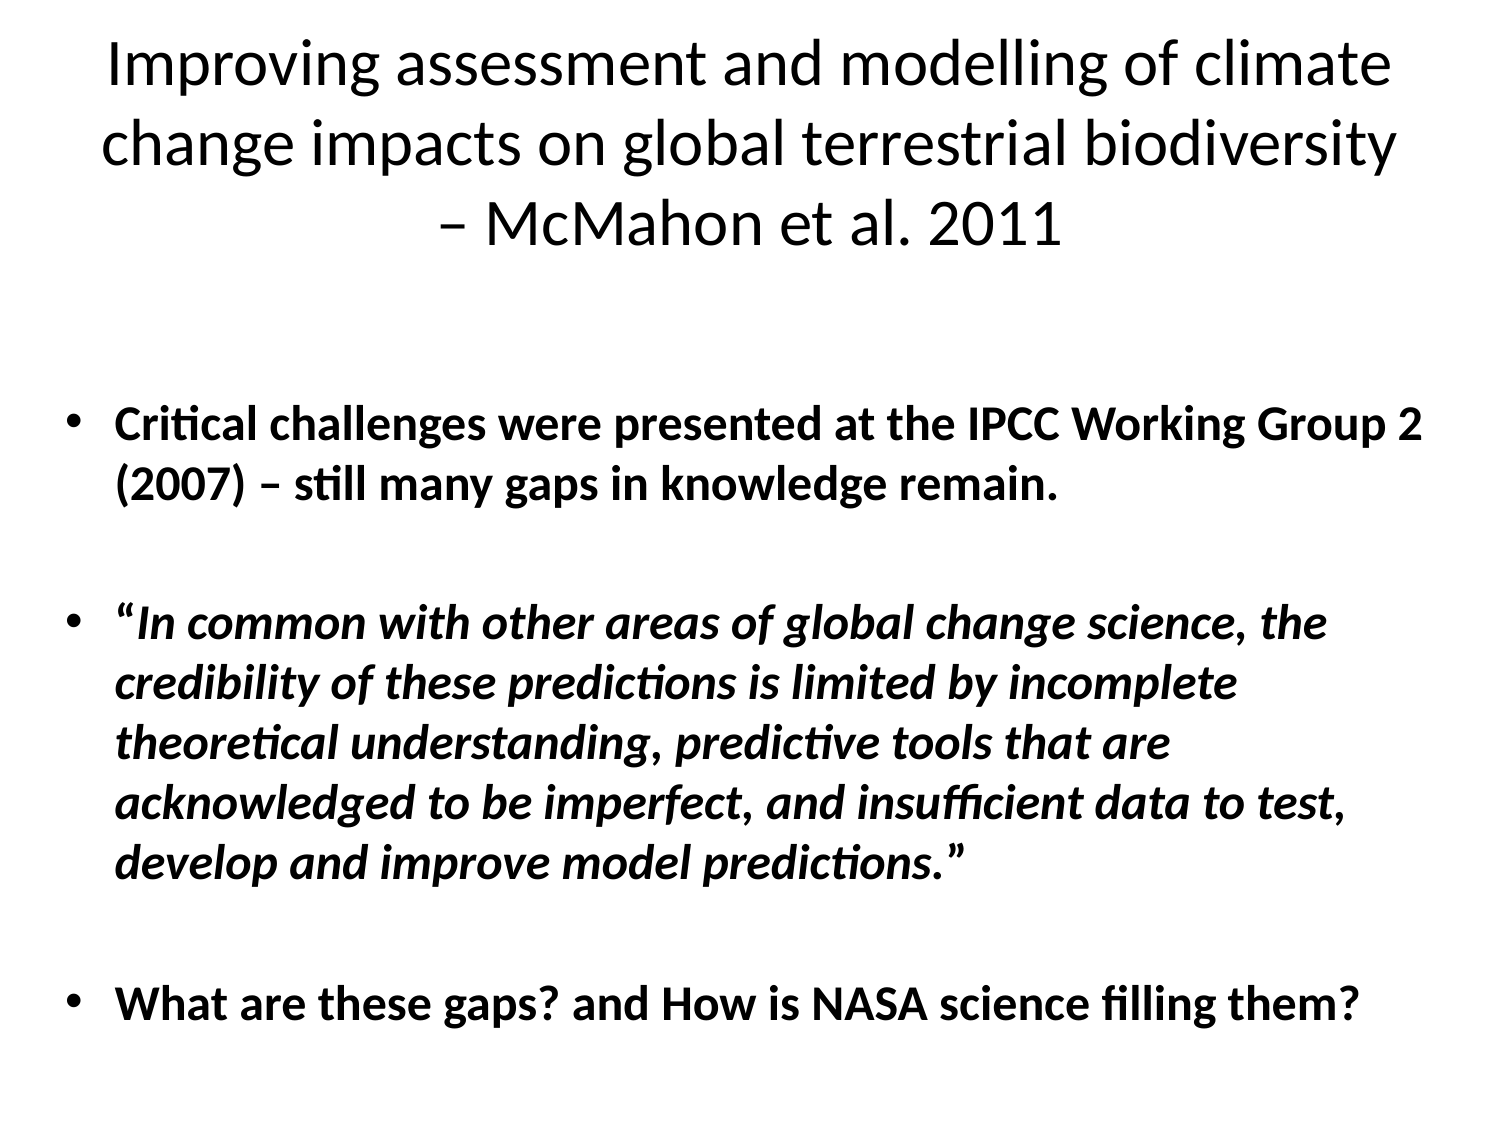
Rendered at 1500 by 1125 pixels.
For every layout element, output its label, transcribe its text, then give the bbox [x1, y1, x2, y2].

title Improving assessment and modelling of climate change impacts on global terrestrial biodiversity – McMahon et al. 2011 [75, 45, 1425, 233]
list Critical challenges were presented at the IPCC Working Group 2 (2007) – still many gaps in knowledge remain. “In common with other areas of global change science, the credibility of these predictions is limited by incomplete theoretical understanding, predictive tools that are acknowledged to be imperfect, and insufficient data to test, develop and improve model predictions.” What are these gaps? and How is NASA science filling them? [50, 312, 1463, 1055]
